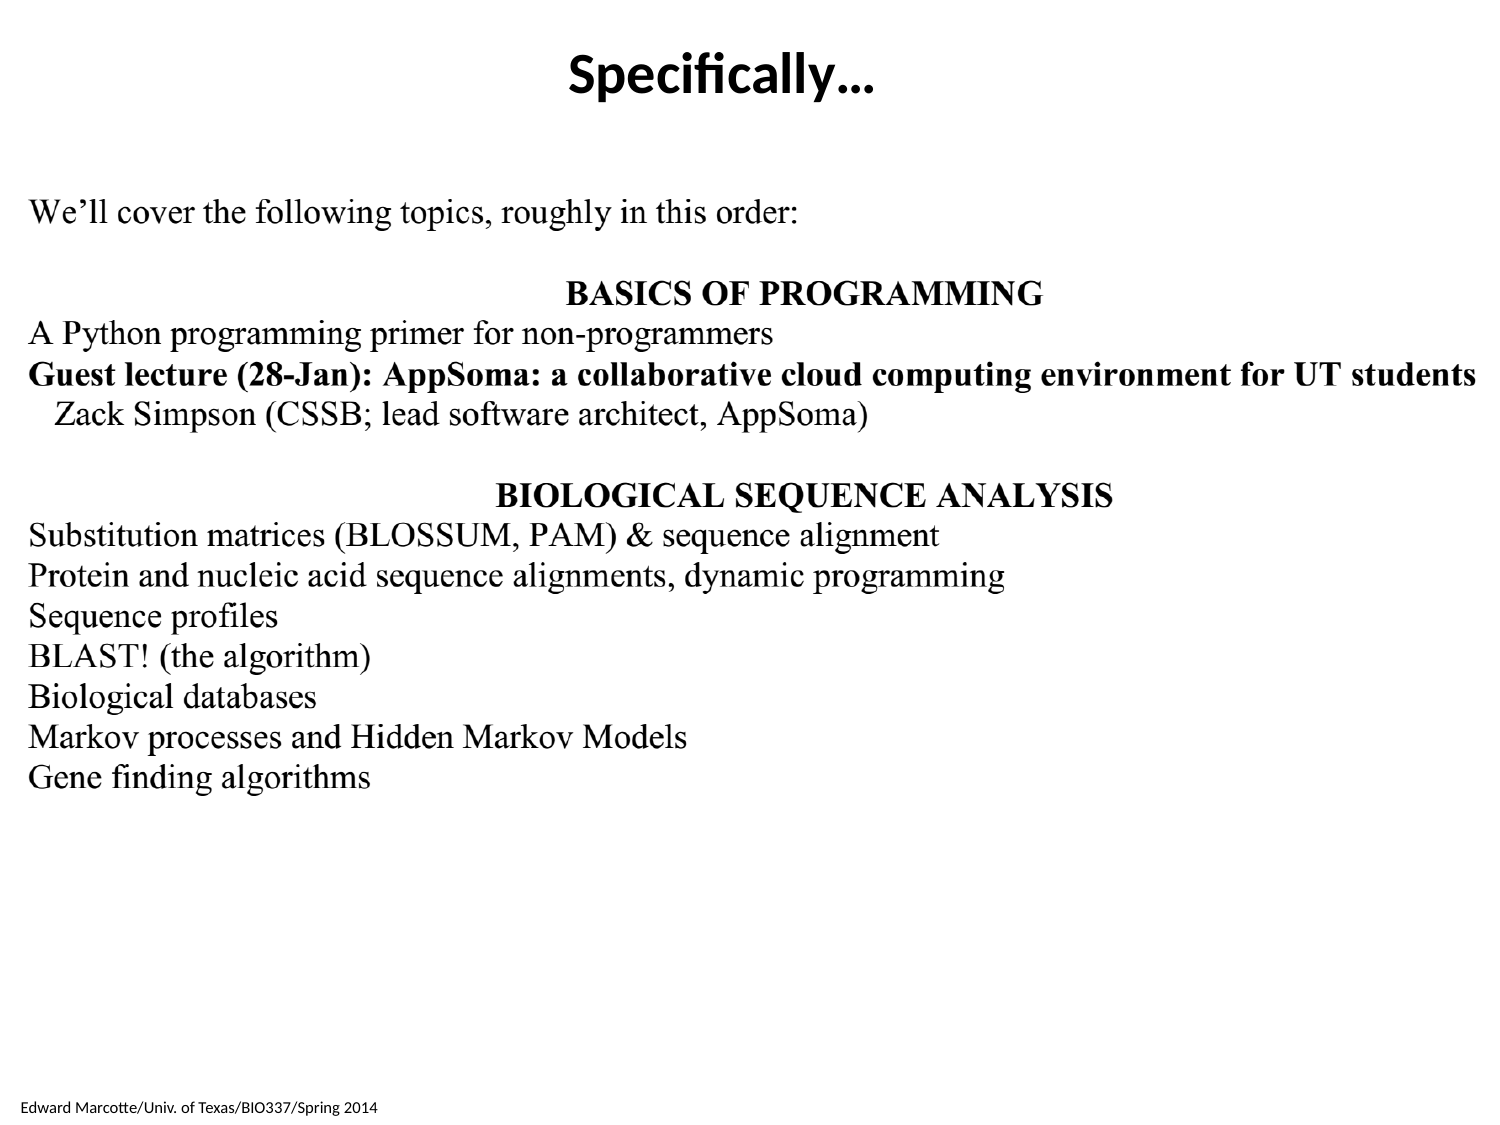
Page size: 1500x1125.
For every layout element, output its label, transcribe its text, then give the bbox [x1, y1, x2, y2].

text_box Edward Marcotte/Univ. of Texas/BIO337/Spring 2014 [5, 1089, 394, 1125]
picture [12, 184, 1491, 801]
text_box Specifically… [553, 27, 893, 113]
